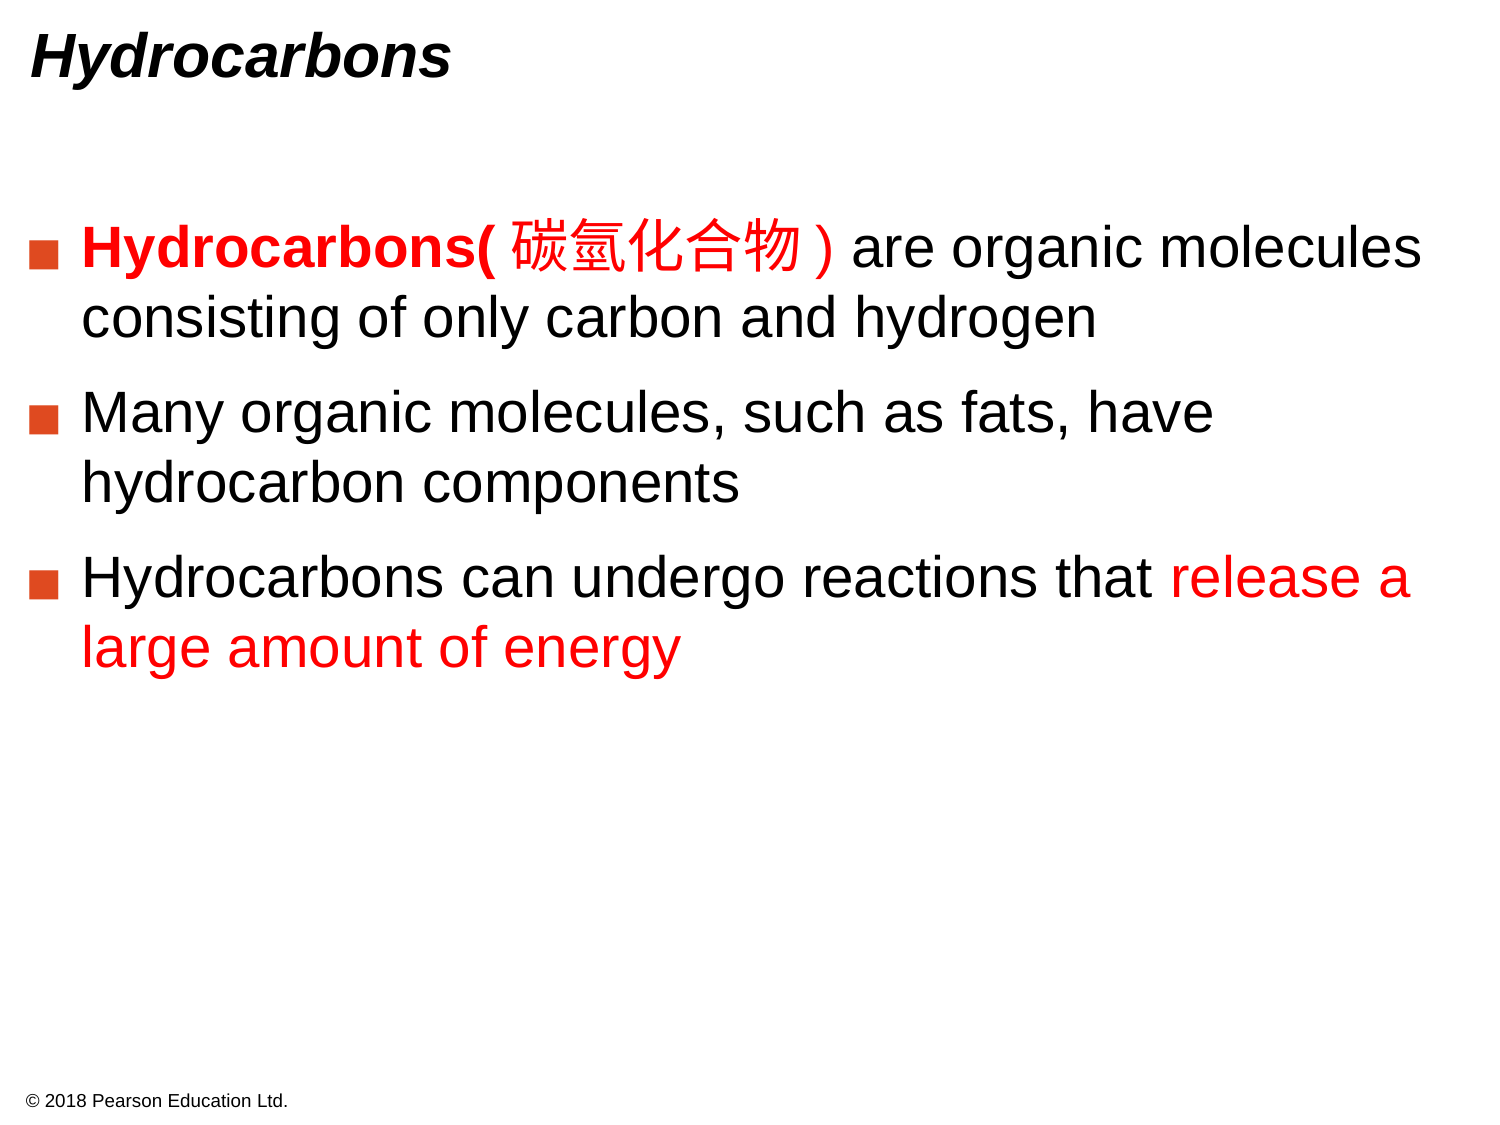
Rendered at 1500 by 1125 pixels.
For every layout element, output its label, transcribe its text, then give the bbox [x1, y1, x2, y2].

list Hydrocarbons(碳氫化合物) are organic molecules consisting of only carbon and hydrogen Many organic molecules, such as fats, have hydrocarbon components Hydrocarbons can undergo reactions that release a large amount of energy [24, 208, 1475, 1065]
title Hydrocarbons [0, 0, 1500, 106]
footer © 2018 Pearson Education Ltd. [10, 1080, 518, 1119]
